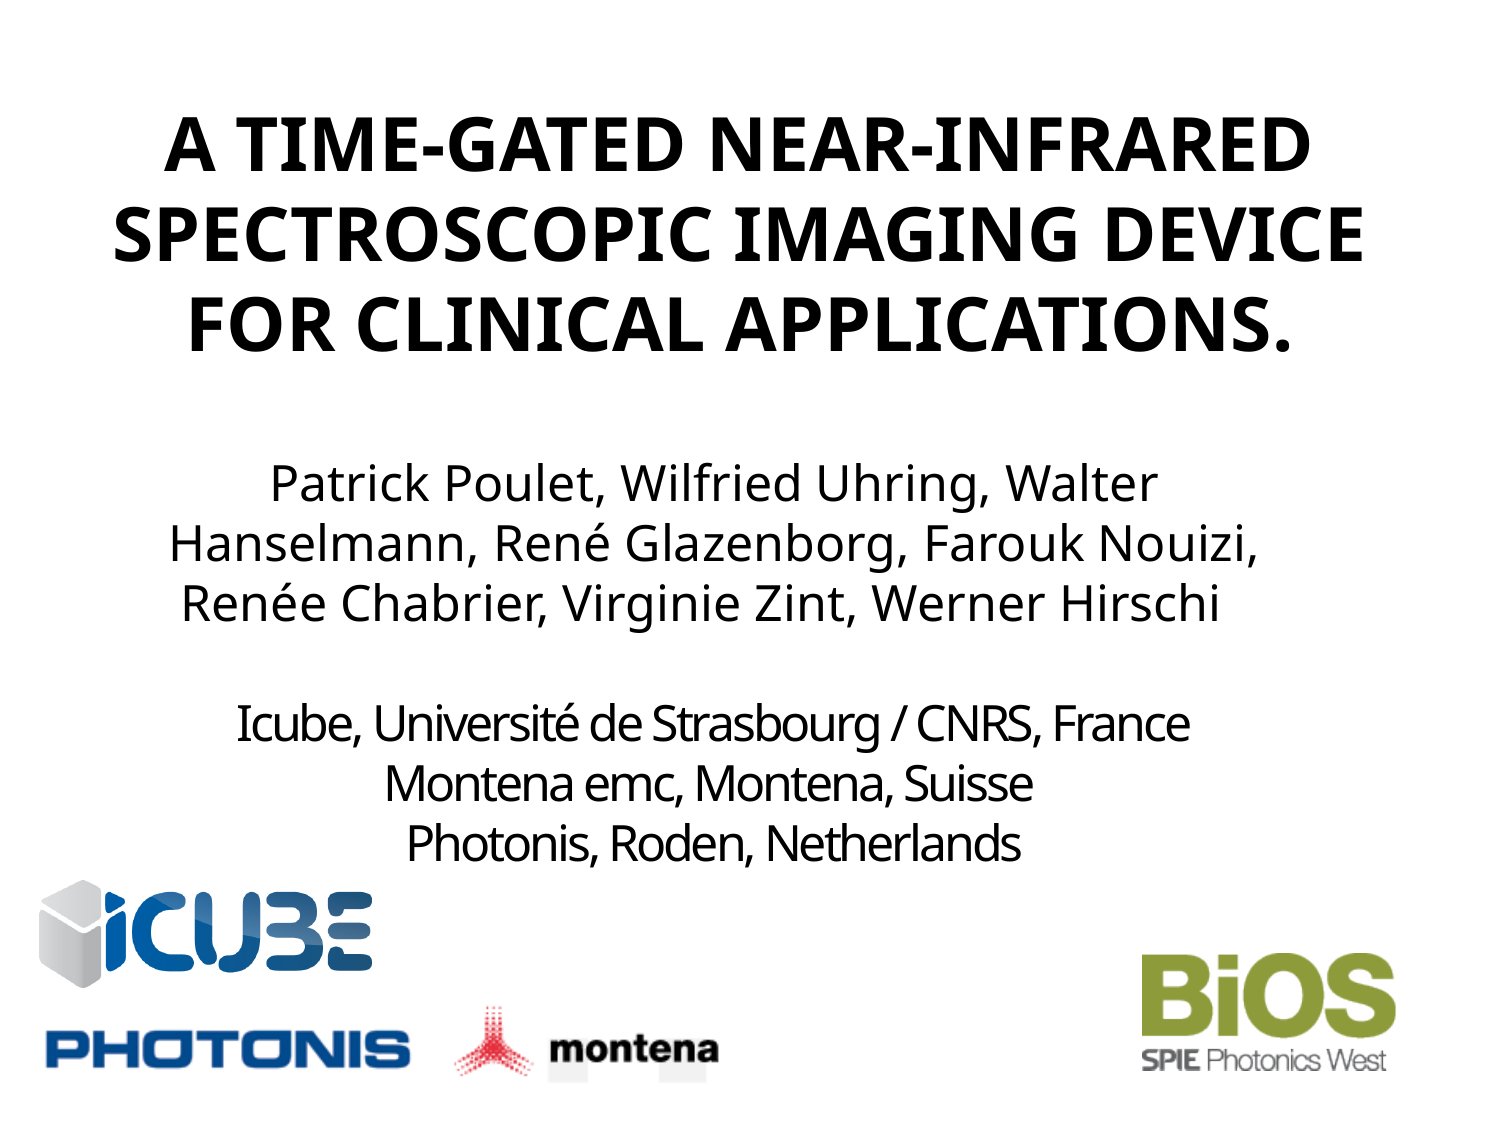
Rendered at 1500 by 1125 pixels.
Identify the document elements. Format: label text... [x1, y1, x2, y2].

picture [29, 1011, 426, 1083]
picture [430, 999, 739, 1090]
title A time-gated near-infrared spectroscopic imaging device for clinical applications. [64, 66, 1415, 367]
subtitle Patrick Poulet, Wilfried Uhring, Walter Hanselmann, René Glazenborg, Farouk Nouizi, Renée Chabrier, Virginie Zint, Werner Hirschi Icube, Université de Strasbourg / CNRS, France Montena emc, Montena, Suisse Photonis, Roden, Netherlands [112, 444, 1317, 776]
picture [39, 880, 373, 988]
picture [1142, 952, 1495, 1071]
